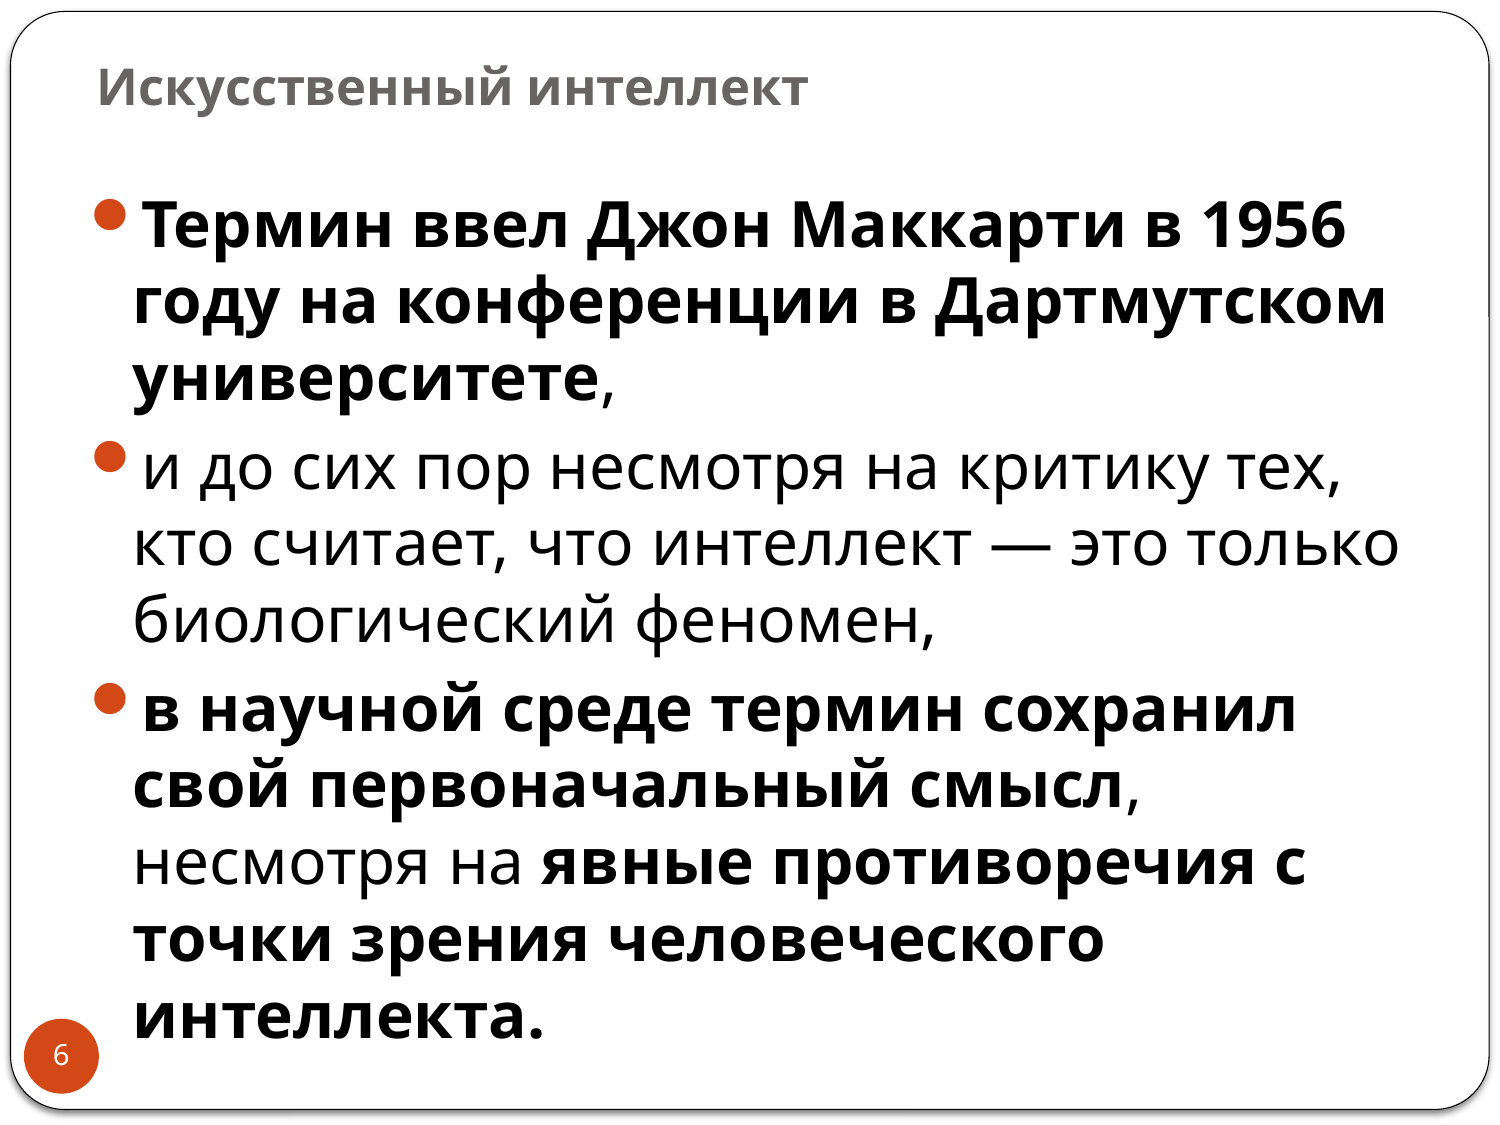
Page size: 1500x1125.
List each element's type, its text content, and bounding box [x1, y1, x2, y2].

list Термин ввел Джон Маккарти в 1956 году на конференции в Дартмутском университете, и до сих пор несмотря на критику тех, кто считает, что интеллект — это только биологический феномен, в научной среде термин сохранил свой первоначальный смысл, несмотря на явные противоречия с точки зрения человеческого интеллекта. [75, 175, 1425, 1059]
title Искусственный интеллект [82, 46, 1432, 131]
slide_number 6 [23, 1018, 99, 1094]
